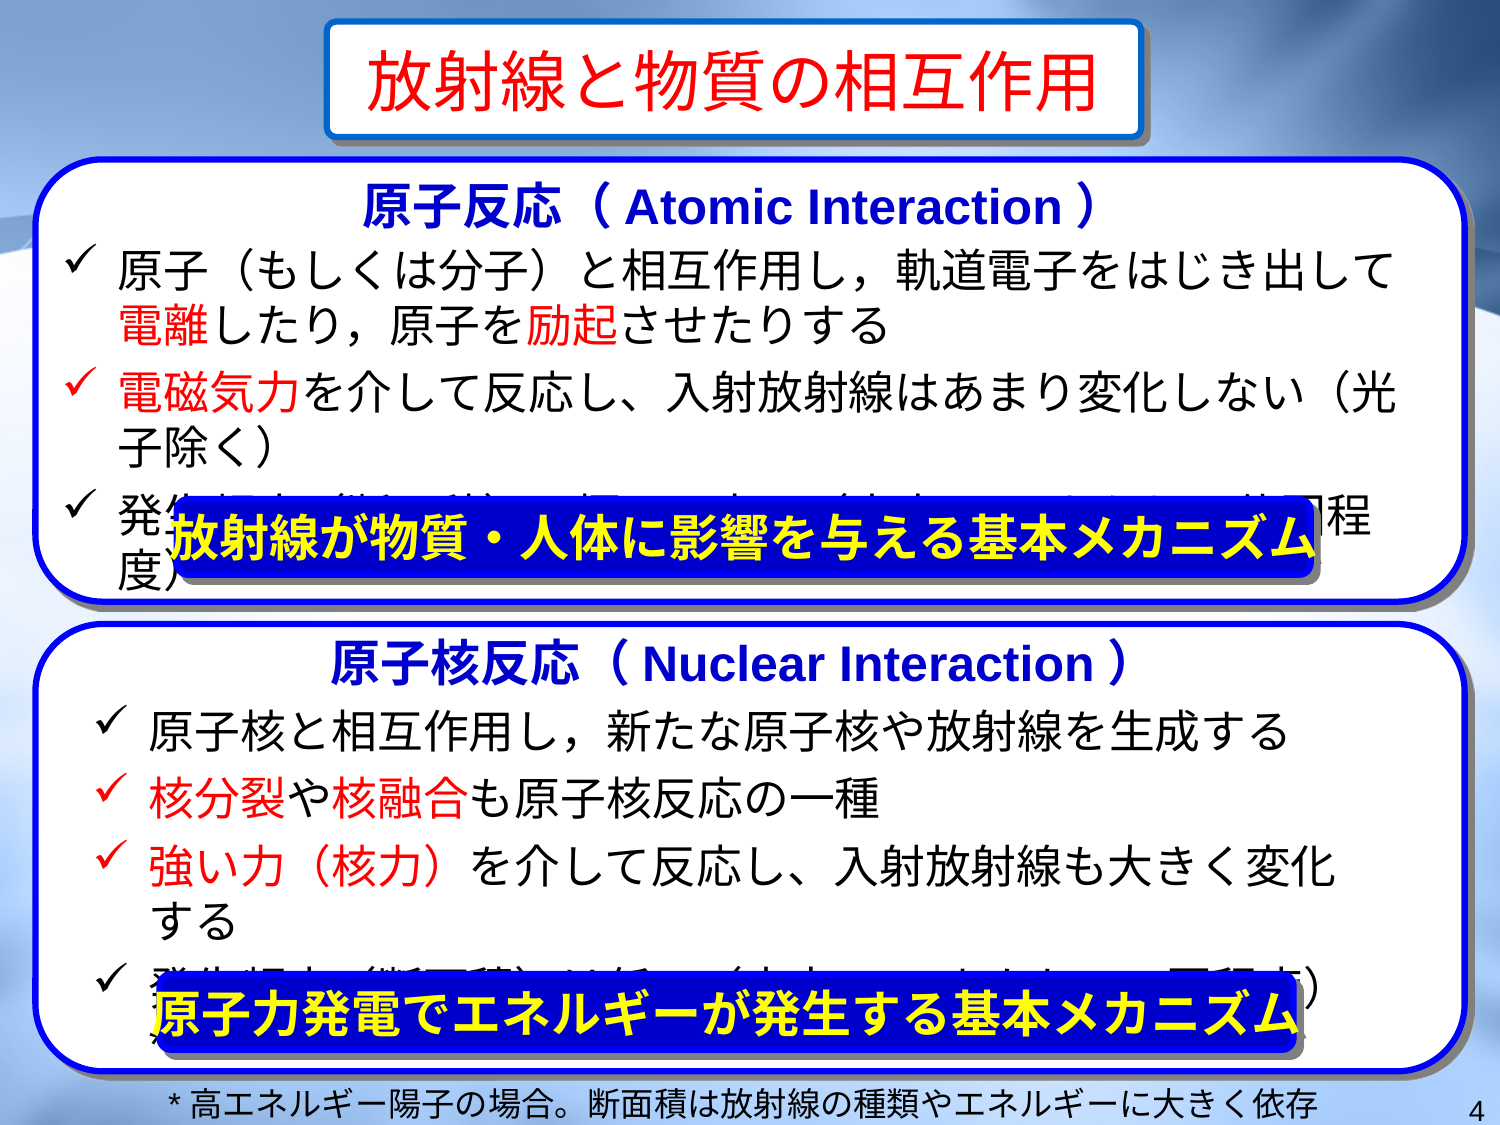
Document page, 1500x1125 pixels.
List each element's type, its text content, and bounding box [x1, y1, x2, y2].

text_box [35, 623, 612, 1067]
text_box 原子（もしくは分子）と相互作用し，軌道電子をはじき出して電離したり，原子を励起させたりする 電磁気力を介して反応し、入射放射線はあまり変化しない（光子除く） 発生頻度（断面積）は極めて高い（水中1cmあたり1億回程度）* [46, 233, 1451, 604]
text_box [1172, 624, 1465, 1072]
text_box 放射線と物質の相互作用 [326, 21, 1142, 138]
text_box 原子核と相互作用し，新たな原子核や放射線を生成する 核分裂や核融合も原子核反応の一種 強い力（核力）を介して反応し、入射放射線も大きく変化する 発生頻度（断面積）は低い（水中1cmあたり0.1回程度）* [77, 694, 1376, 1078]
slide_number 4 [1418, 1084, 1500, 1125]
text_box 原子力発電でエネルギーが発生する基本メカニズム [159, 974, 1294, 1050]
picture [0, 0, 1500, 1125]
text_box 原子反応（Atomic Interaction） [347, 166, 1141, 233]
text_box *高エネルギー陽子の場合。断面積は放射線の種類やエネルギーに大きく依存 [153, 1075, 1335, 1125]
text_box [35, 159, 1465, 576]
text_box 原子核反応（Nuclear Interaction） [315, 624, 1172, 694]
text_box 放射線が物質・人体に影響を与える基本メカニズム [176, 499, 1311, 575]
